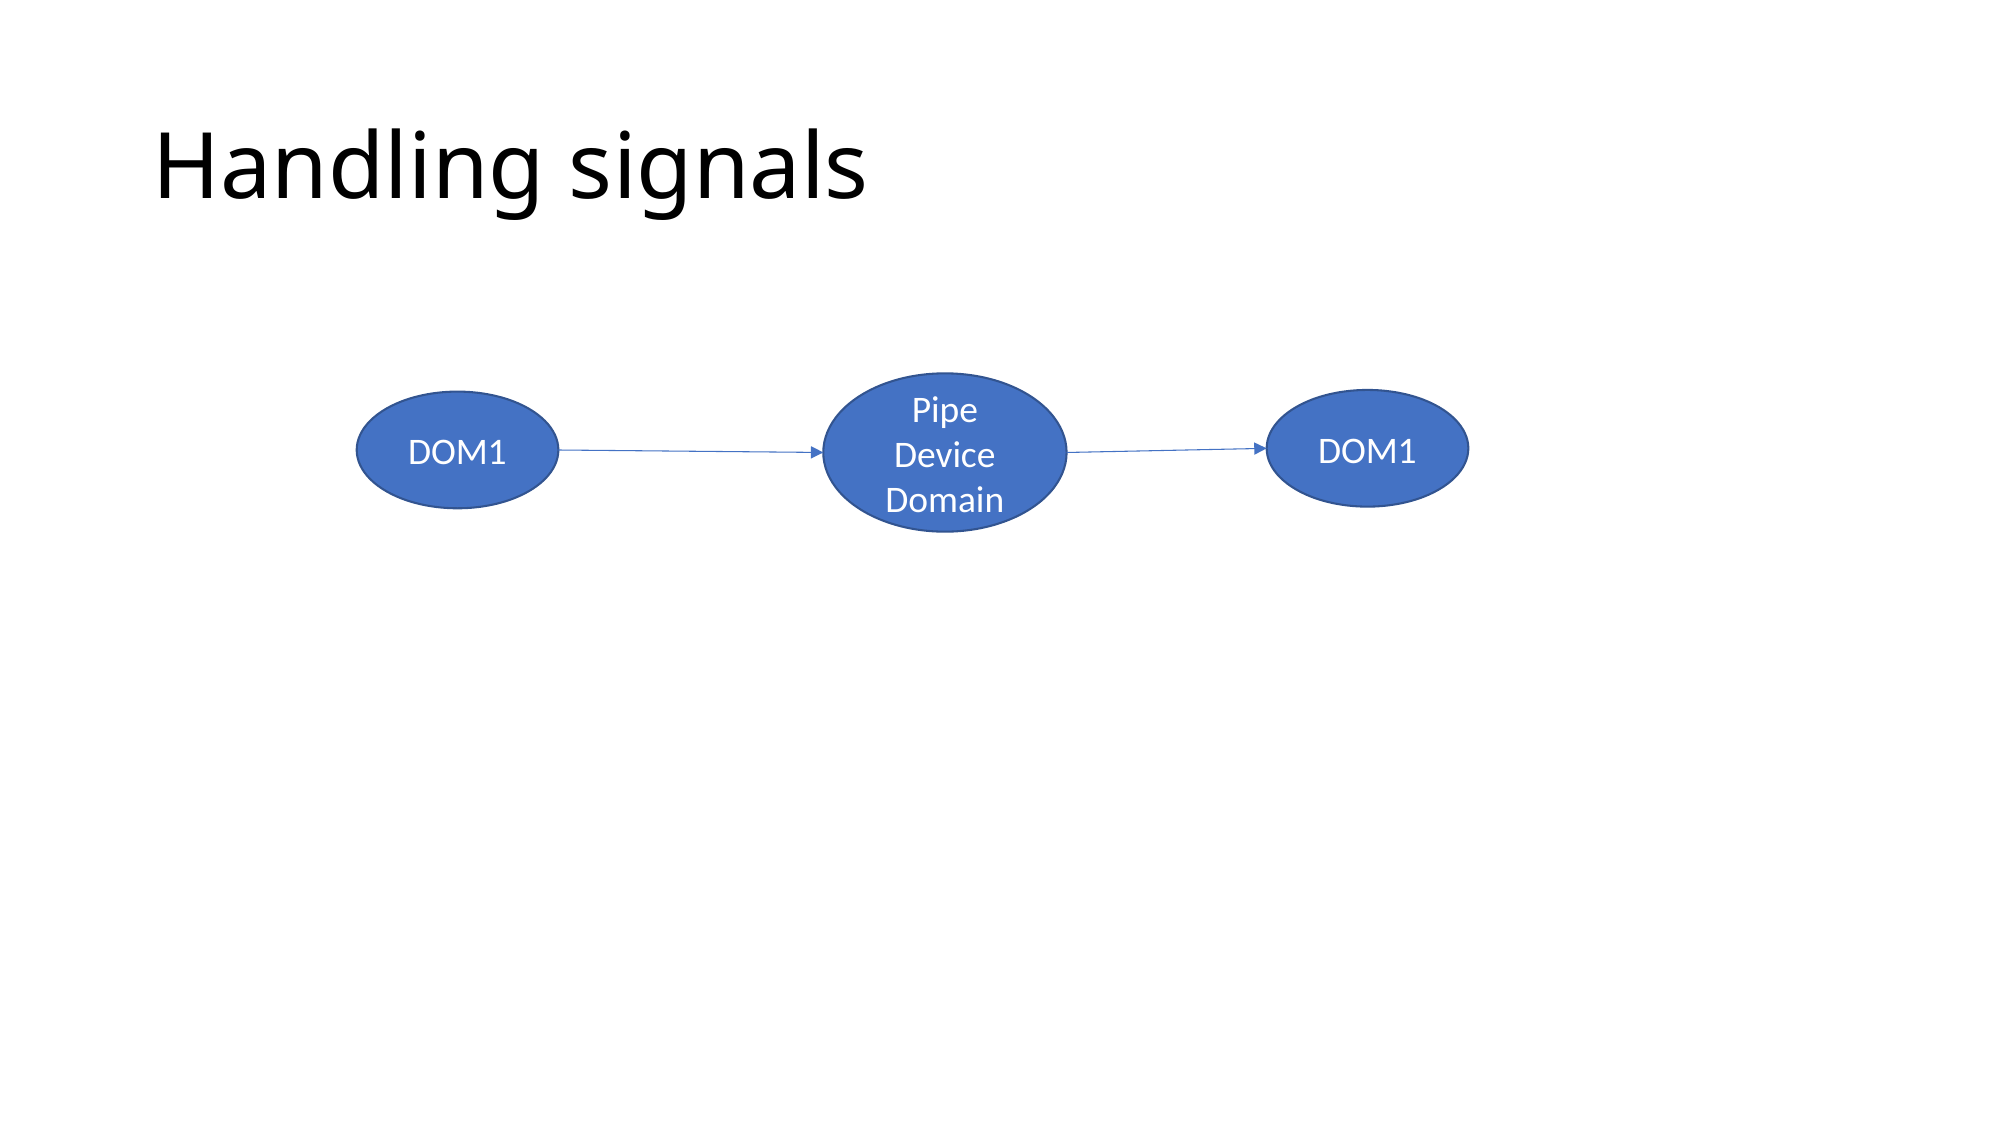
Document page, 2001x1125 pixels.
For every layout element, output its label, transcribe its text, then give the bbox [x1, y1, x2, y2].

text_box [1066, 448, 1267, 453]
text_box DOM1 [355, 390, 560, 510]
text_box Pipe Device Domain [822, 372, 1068, 533]
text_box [558, 449, 824, 453]
text_box DOM1 [1265, 388, 1470, 508]
title Handling signals [137, 59, 1863, 278]
